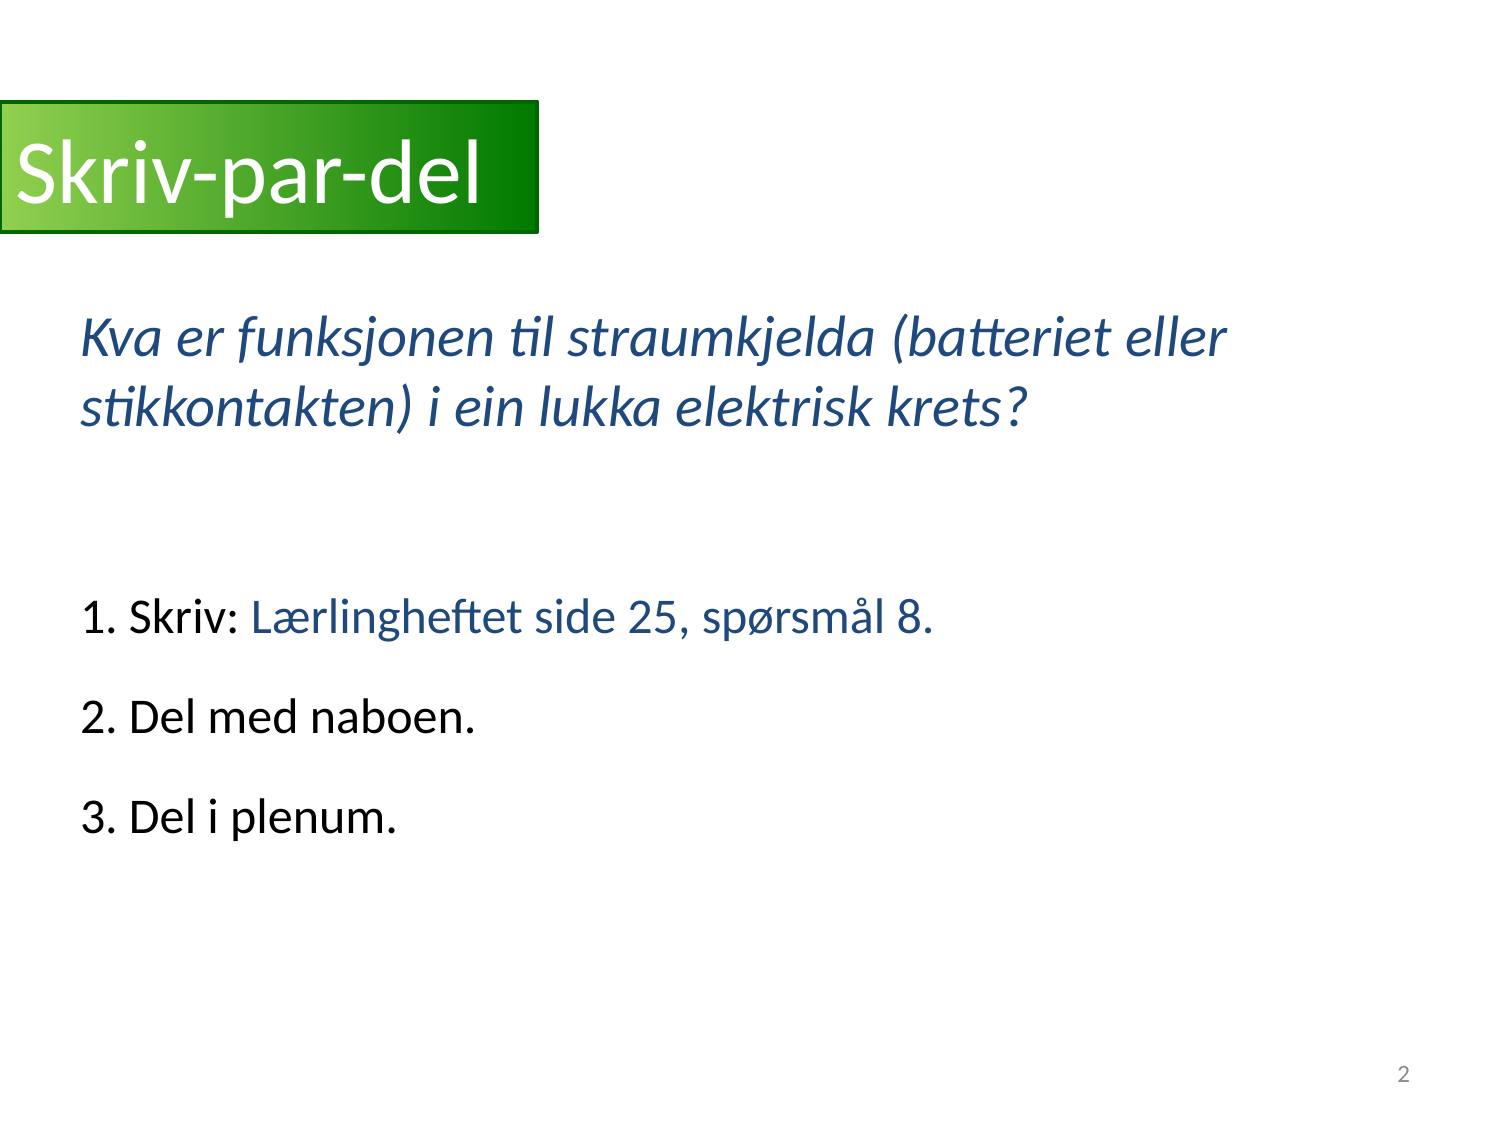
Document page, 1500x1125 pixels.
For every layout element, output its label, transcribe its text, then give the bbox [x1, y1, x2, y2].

list Kva er funksjonen til straumkjelda (batteriet eller stikkontakten) i ein lukka elektrisk krets? 1. Skriv: Lærlingheftet side 25, spørsmål 8. 2. Del med naboen. 3. Del i plenum. [64, 290, 1447, 1000]
slide_number 2 [1074, 1042, 1425, 1103]
title Skriv-par-del [0, 100, 539, 234]
